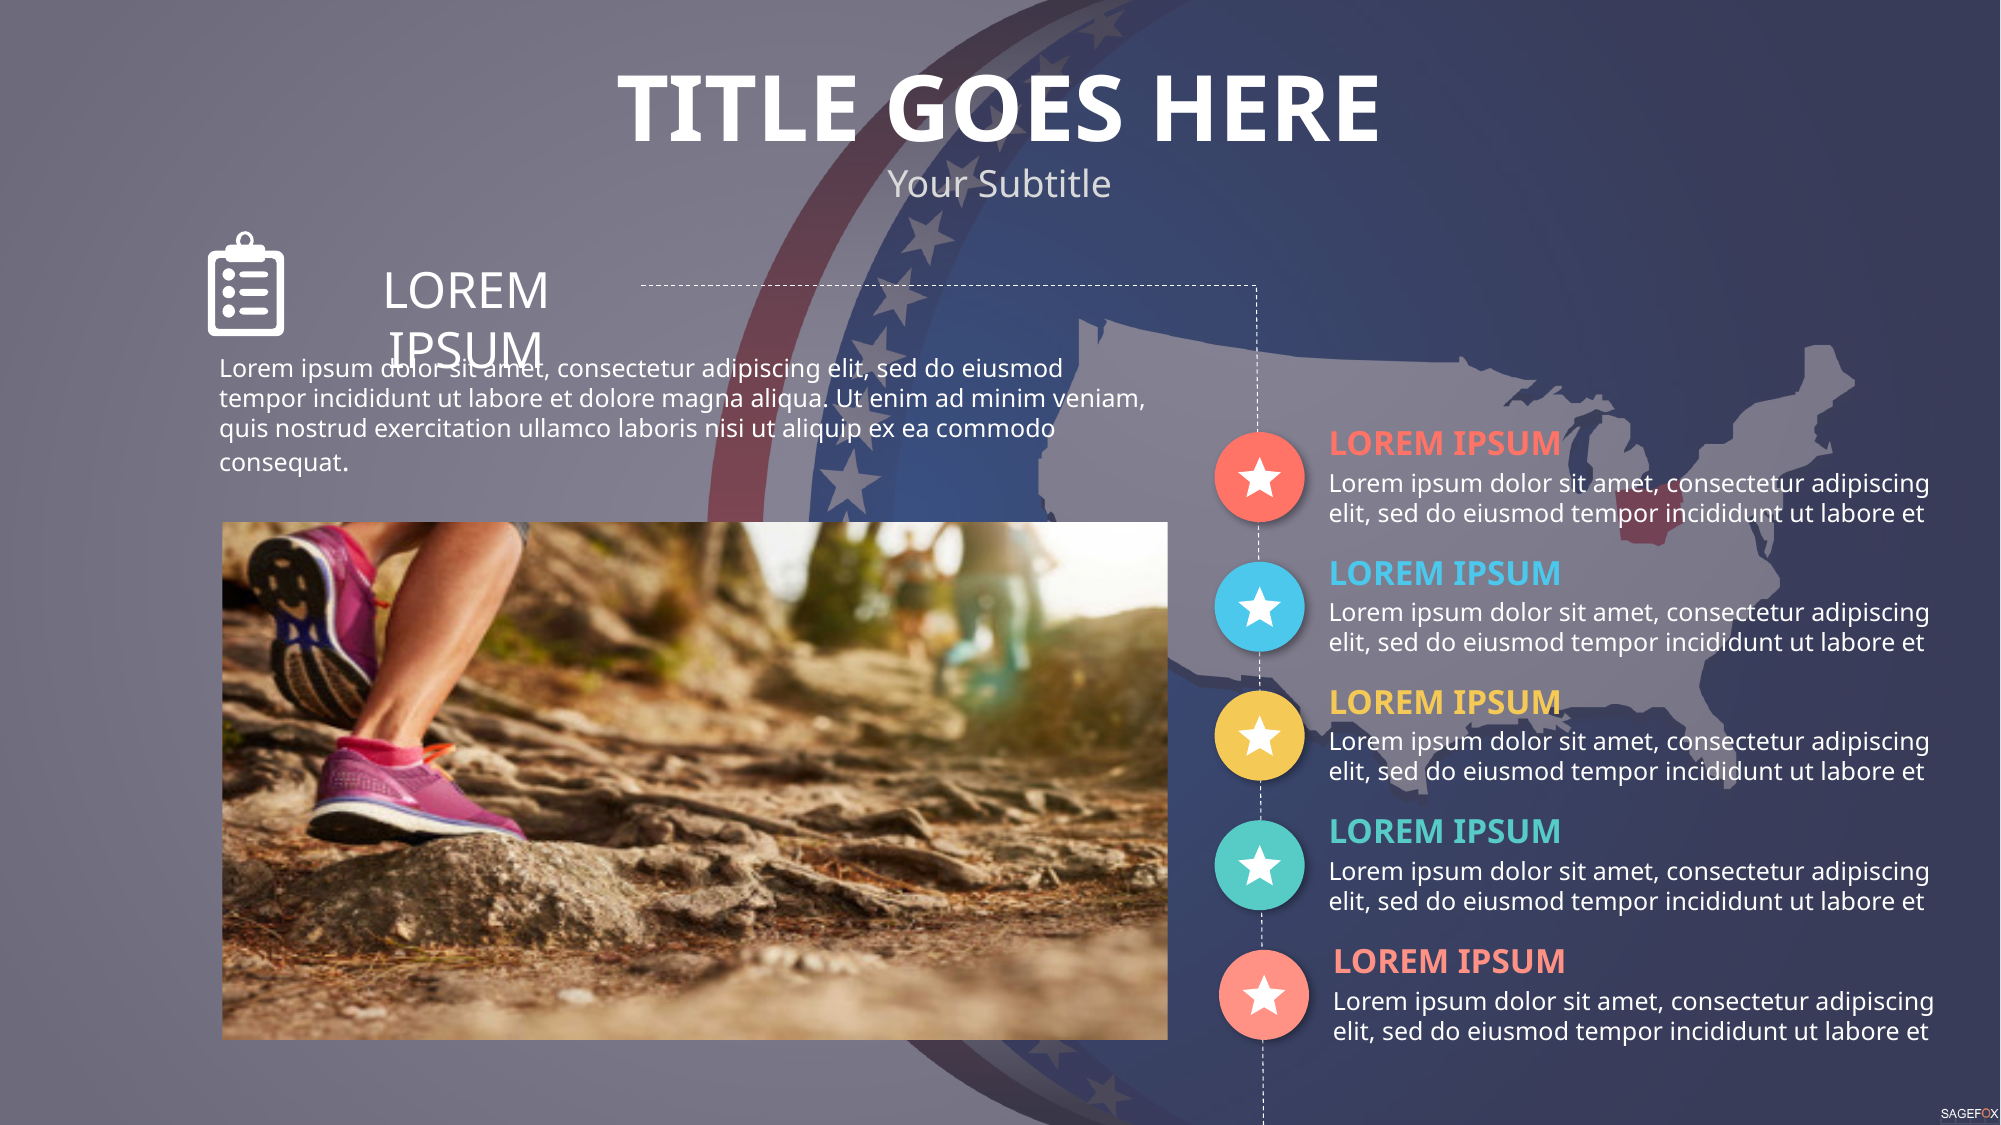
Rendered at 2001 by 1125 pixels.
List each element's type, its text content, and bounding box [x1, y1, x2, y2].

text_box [1214, 820, 1305, 911]
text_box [207, 231, 285, 337]
text_box [221, 521, 1169, 1041]
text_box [1214, 432, 1305, 523]
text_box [1256, 523, 1264, 561]
text_box LOREM IPSUM Lorem ipsum dolor sit amet, consectetur adipiscing elit, sed do eiusmod tempor incididunt ut labore et [1322, 935, 1958, 1050]
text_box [1256, 287, 1264, 432]
text_box LOREM IPSUM Lorem ipsum dolor sit amet, consectetur adipiscing elit, sed do eiusmod tempor incididunt ut labore et [1318, 546, 1953, 662]
text_box LOREM IPSUM Lorem ipsum dolor sit amet, consectetur adipiscing elit, sed do eiusmod tempor incididunt ut labore et [1318, 675, 1953, 791]
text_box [1214, 561, 1305, 652]
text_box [1256, 1040, 1264, 1125]
text_box LOREM IPSUM [292, 250, 642, 344]
text_box LOREM IPSUM Lorem ipsum dolor sit amet, consectetur adipiscing elit, sed do eiusmod tempor incididunt ut labore et [1318, 805, 1953, 921]
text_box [1214, 690, 1305, 781]
text_box LOREM IPSUM Lorem ipsum dolor sit amet, consectetur adipiscing elit, sed do eiusmod tempor incididunt ut labore et [1318, 417, 1953, 533]
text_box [1256, 652, 1264, 690]
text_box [1256, 781, 1264, 820]
text_box TITLE GOES HERE Your Subtitle [548, 42, 1452, 212]
text_box Lorem ipsum dolor sit amet, consectetur adipiscing elit, sed do eiusmod tempor incididunt ut labore et dolore magna aliqua. Ut enim ad minim veniam, quis nostrud exercitation ullamco laboris nisi ut aliquip ex ea commodo consequat. [204, 344, 1168, 485]
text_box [1218, 949, 1309, 1040]
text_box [1256, 911, 1264, 949]
picture [1940, 0, 2001, 1125]
